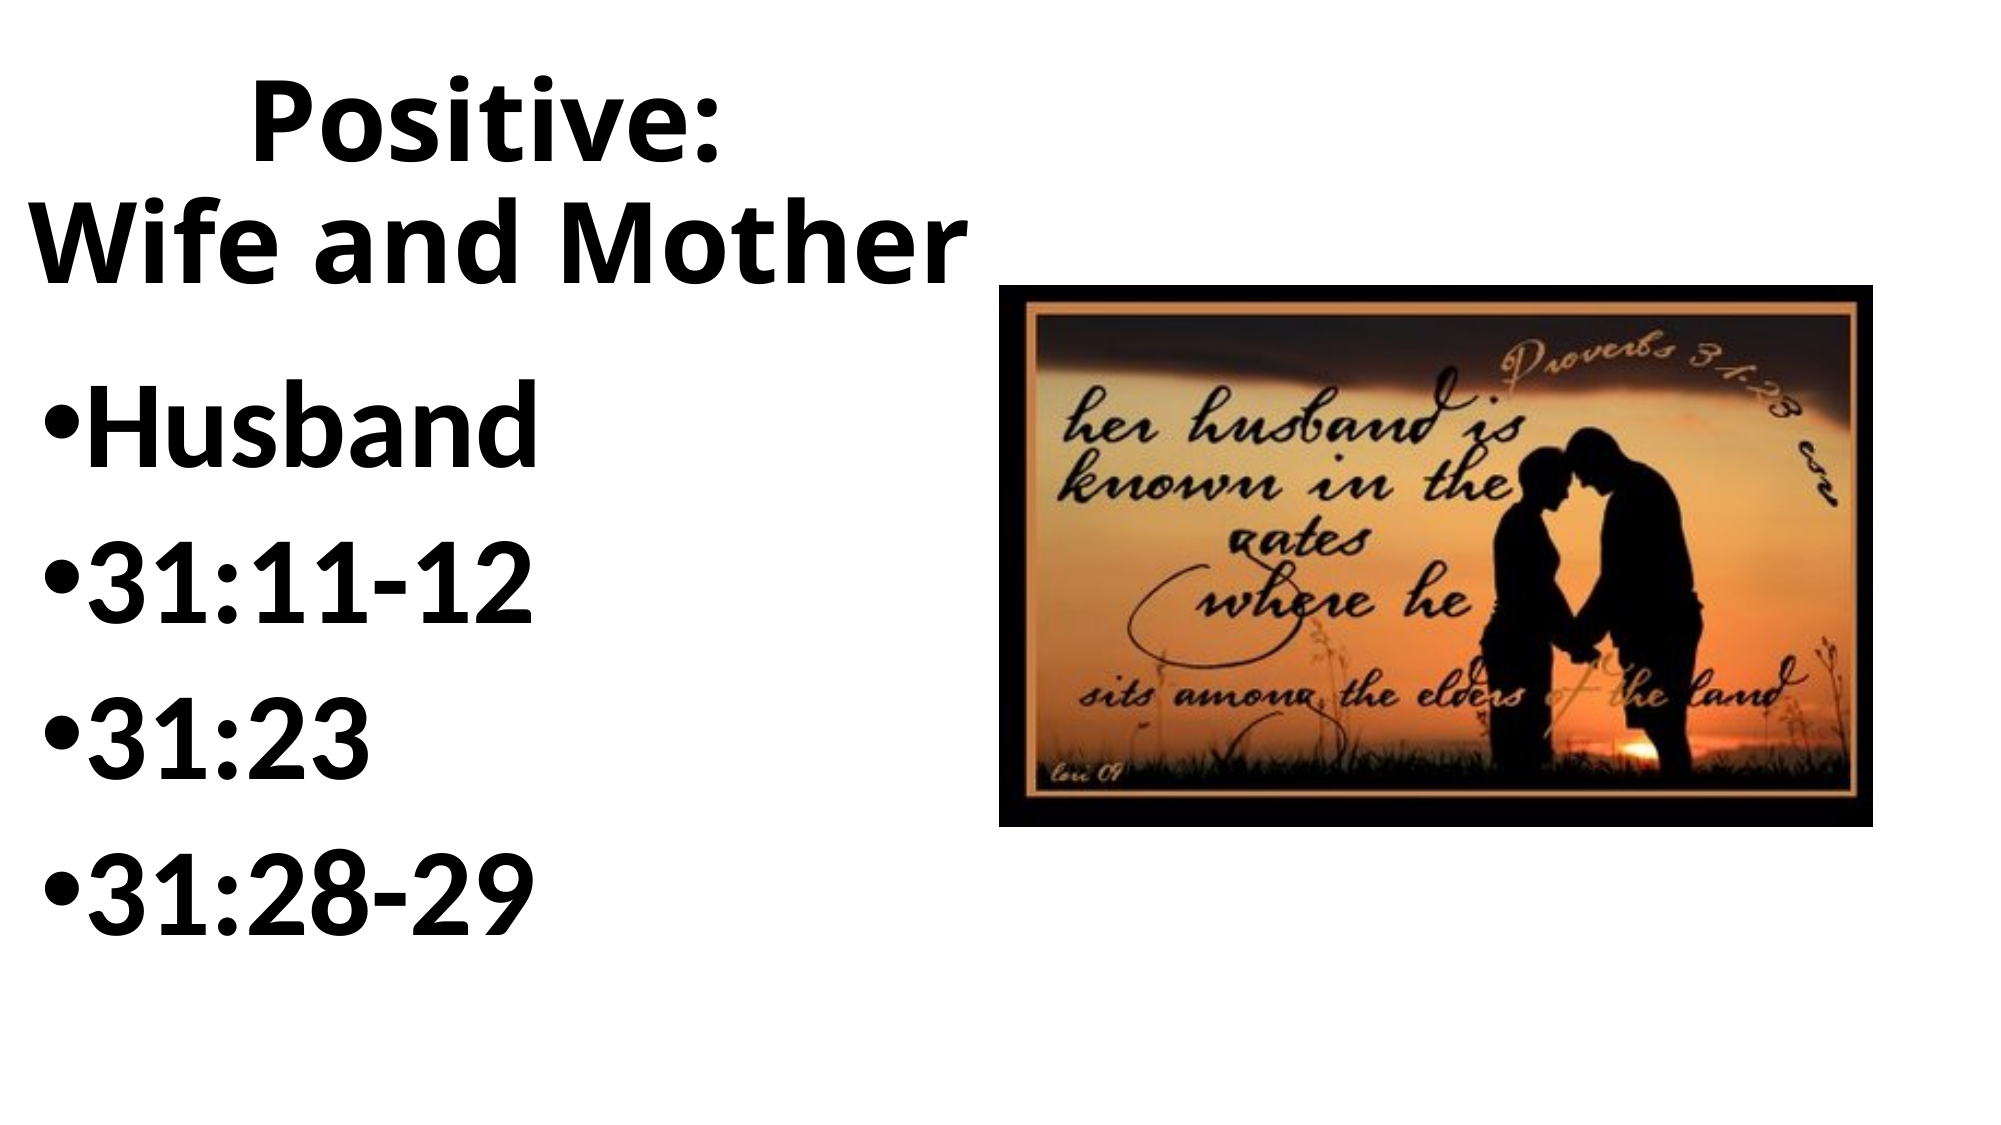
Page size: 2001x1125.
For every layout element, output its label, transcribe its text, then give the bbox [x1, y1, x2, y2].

list Husband 31:11-12 31:23 31:28-29 [25, 352, 960, 982]
title Positive: Wife and Mother [0, 0, 1000, 316]
picture [999, 285, 1873, 827]
